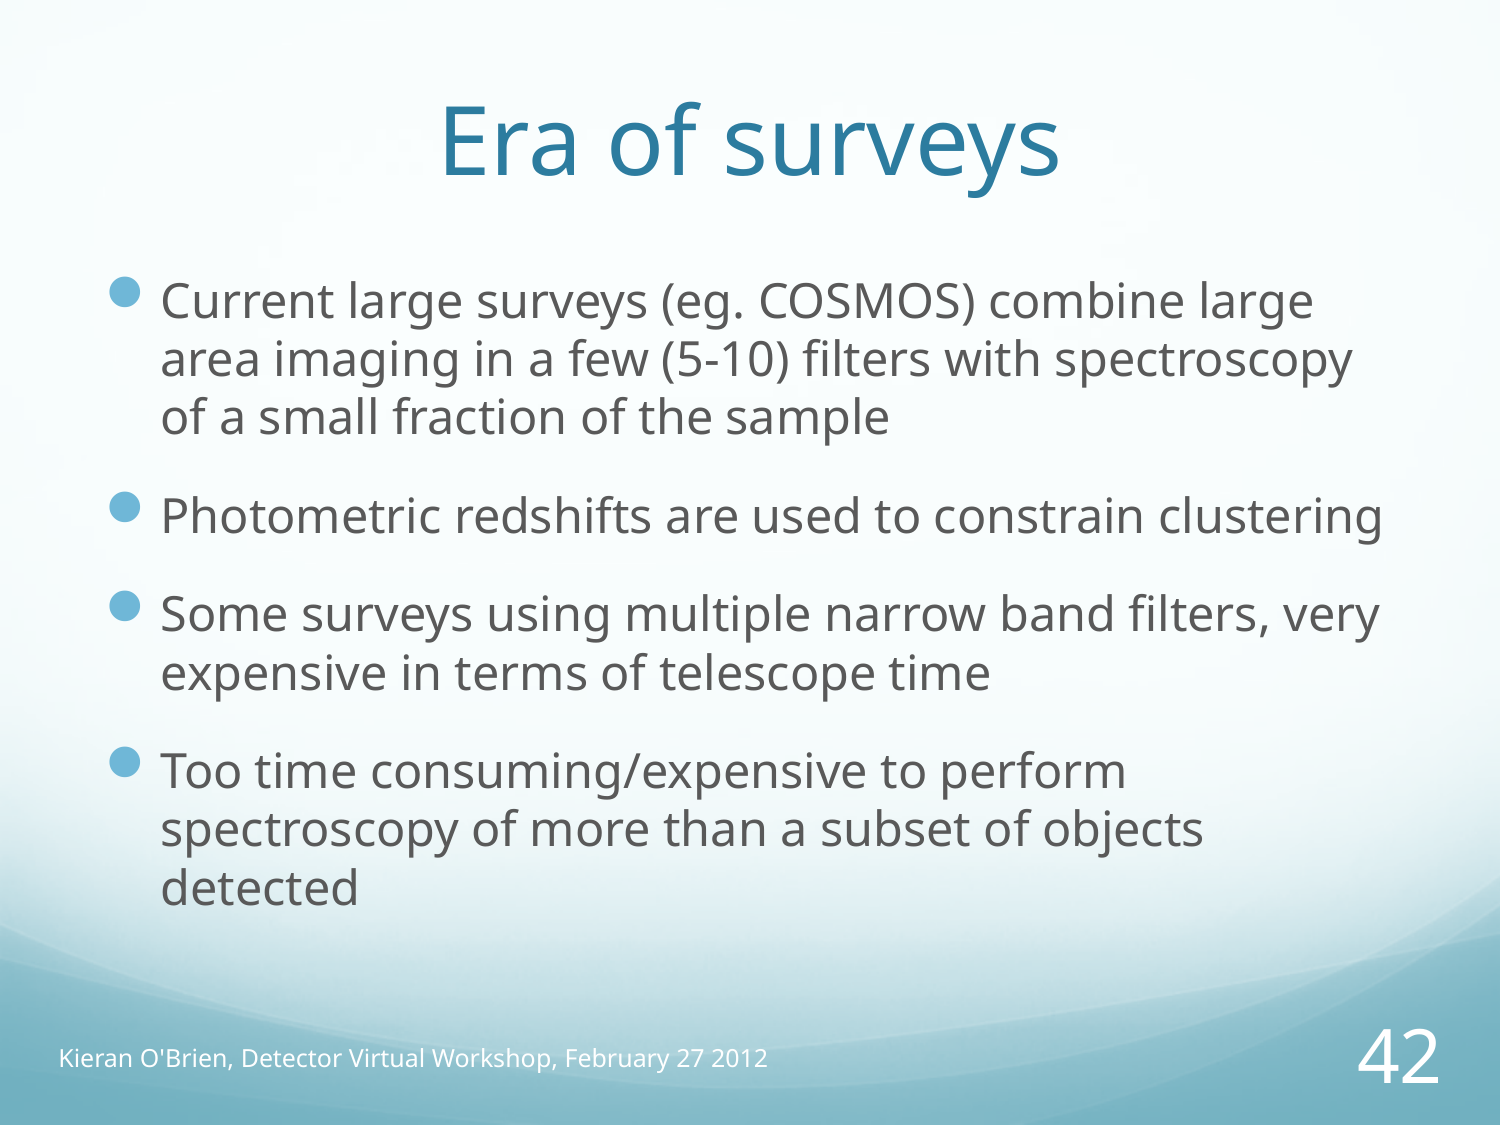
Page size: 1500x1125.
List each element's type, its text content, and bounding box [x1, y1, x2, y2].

list Current large surveys (eg. COSMOS) combine large area imaging in a few (5-10) filters with spectroscopy of a small fraction of the sample Photometric redshifts are used to constrain clustering Some surveys using multiple narrow band filters, very expensive in terms of telescope time Too time consuming/expensive to perform spectroscopy of more than a subset of objects detected [90, 262, 1410, 975]
footer Kieran O'Brien, Detector Virtual Workshop, February 27 2012 [43, 1029, 838, 1090]
slide_number 42 [1295, 1029, 1459, 1090]
title Era of surveys [90, 17, 1410, 202]
